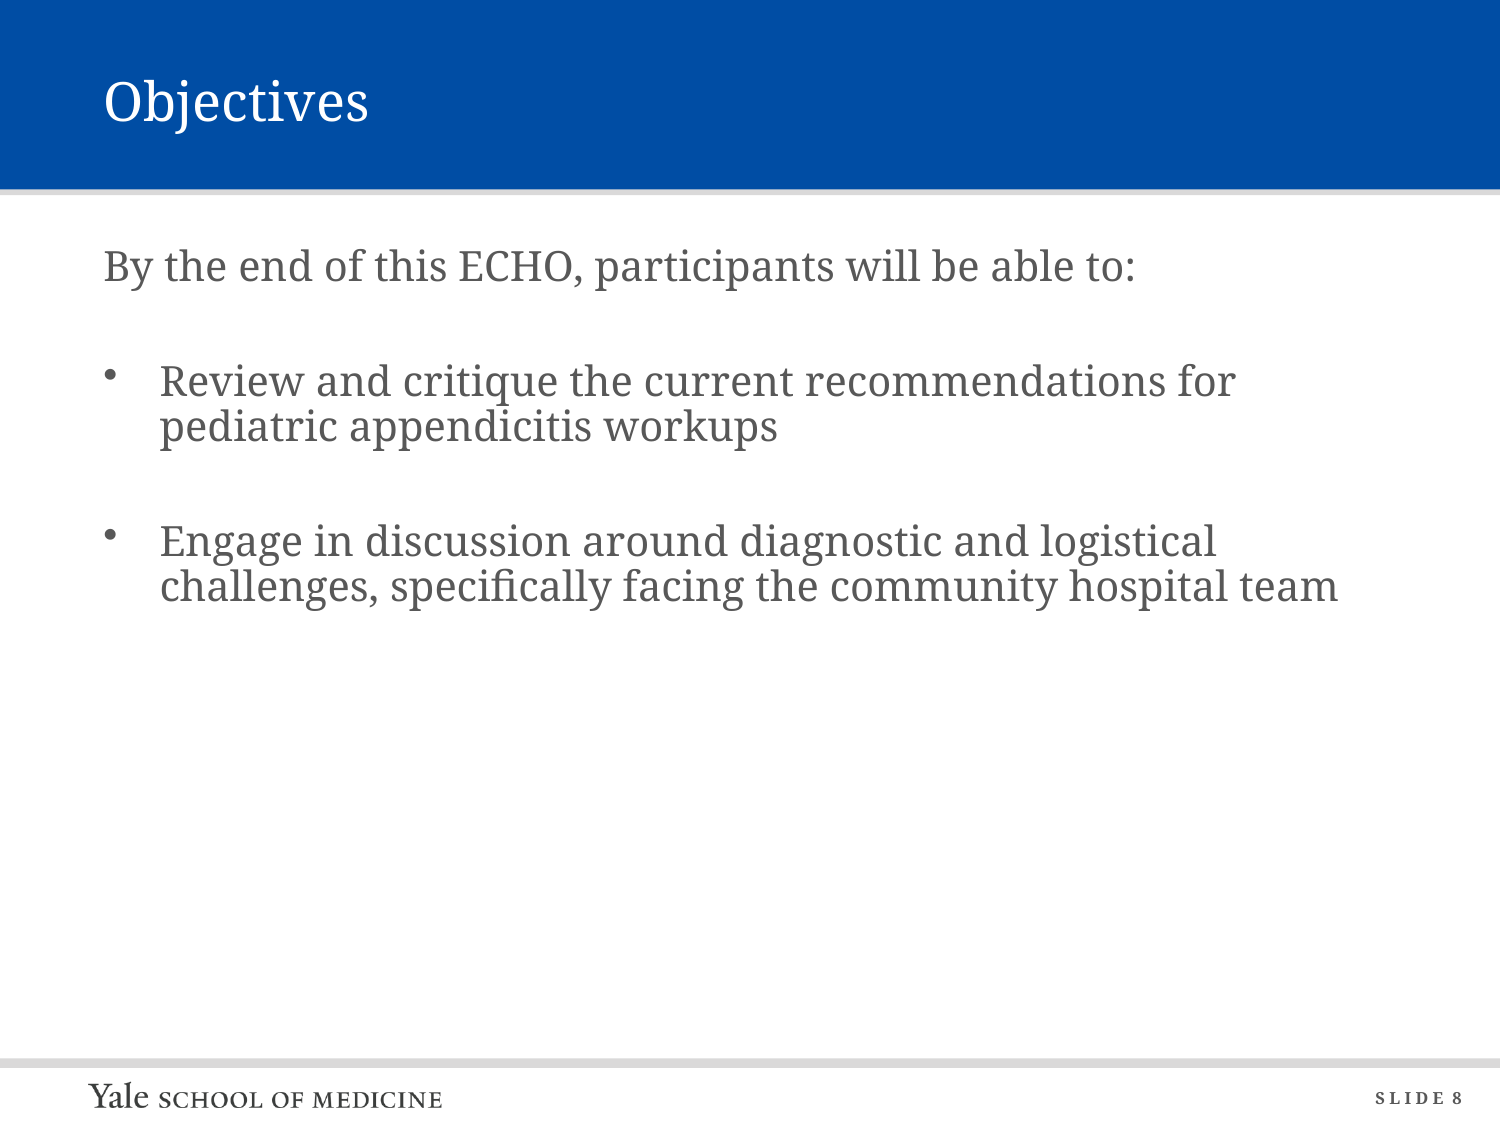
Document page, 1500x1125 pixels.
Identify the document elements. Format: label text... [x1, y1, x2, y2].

list By the end of this ECHO, participants will be able to: Review and critique the current recommendations for pediatric appendicitis workups Engage in discussion around diagnostic and logistical challenges, specifically facing the community hospital team [88, 237, 1422, 1003]
title Objectives [88, 24, 1424, 176]
picture [88, 1081, 442, 1108]
